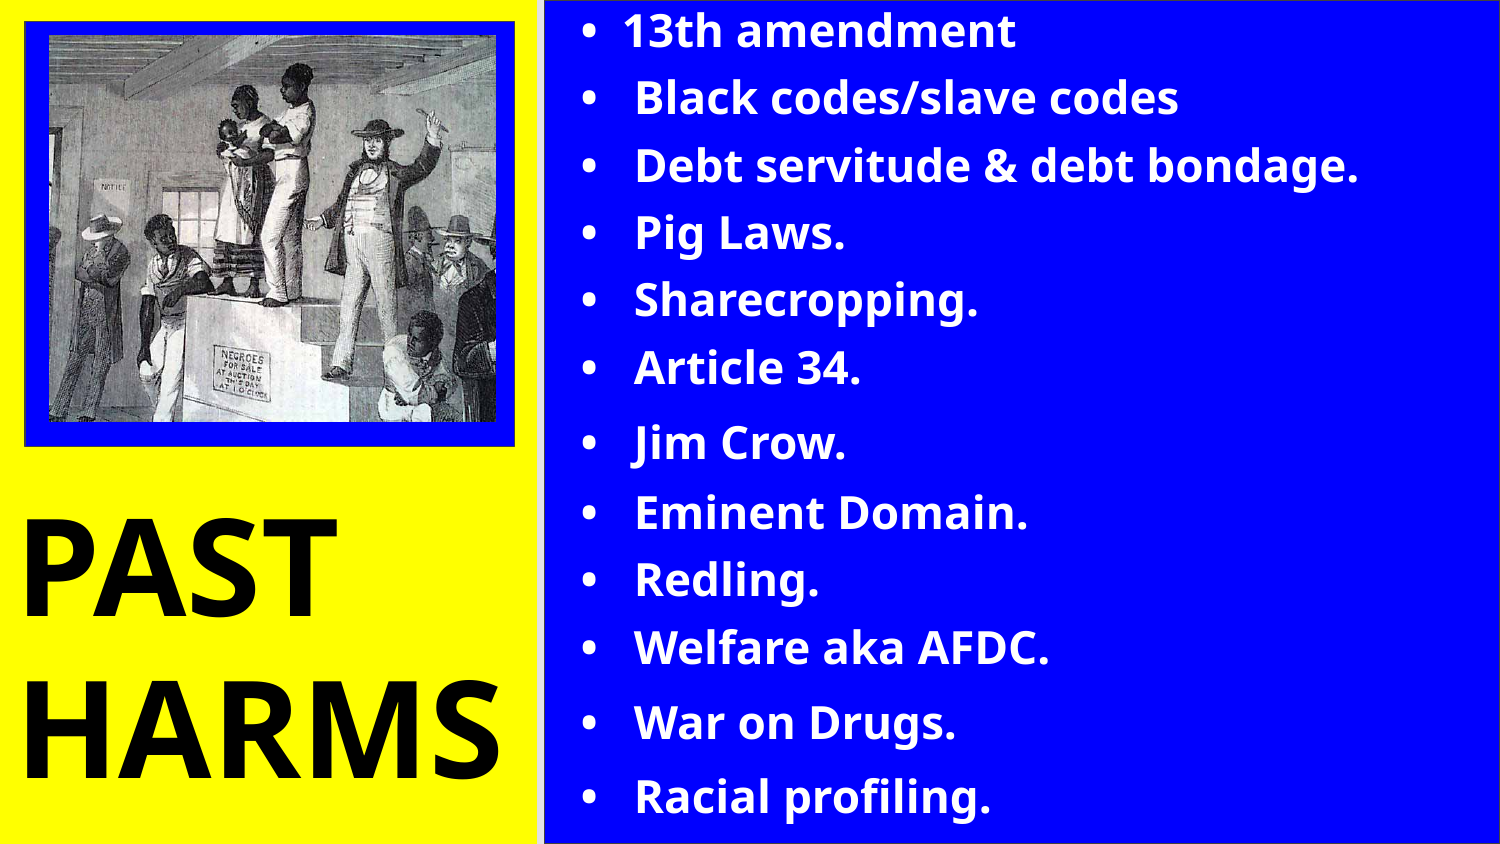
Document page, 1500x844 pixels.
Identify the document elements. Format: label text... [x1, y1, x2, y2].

text_box • 13th amendment • Black codes/slave codes • Debt servitude & debt bondage. • Pig Laws. • Sharecropping. • Article 34. • Jim Crow. • Eminent Domain. • Redling. • Welfare aka AFDC. • War on Drugs. • Racial profiling. [565, 0, 1418, 839]
text_box [544, 0, 1500, 844]
text_box PAST HARMS: [0, 466, 544, 844]
picture [48, 35, 496, 422]
text_box [24, 21, 515, 447]
